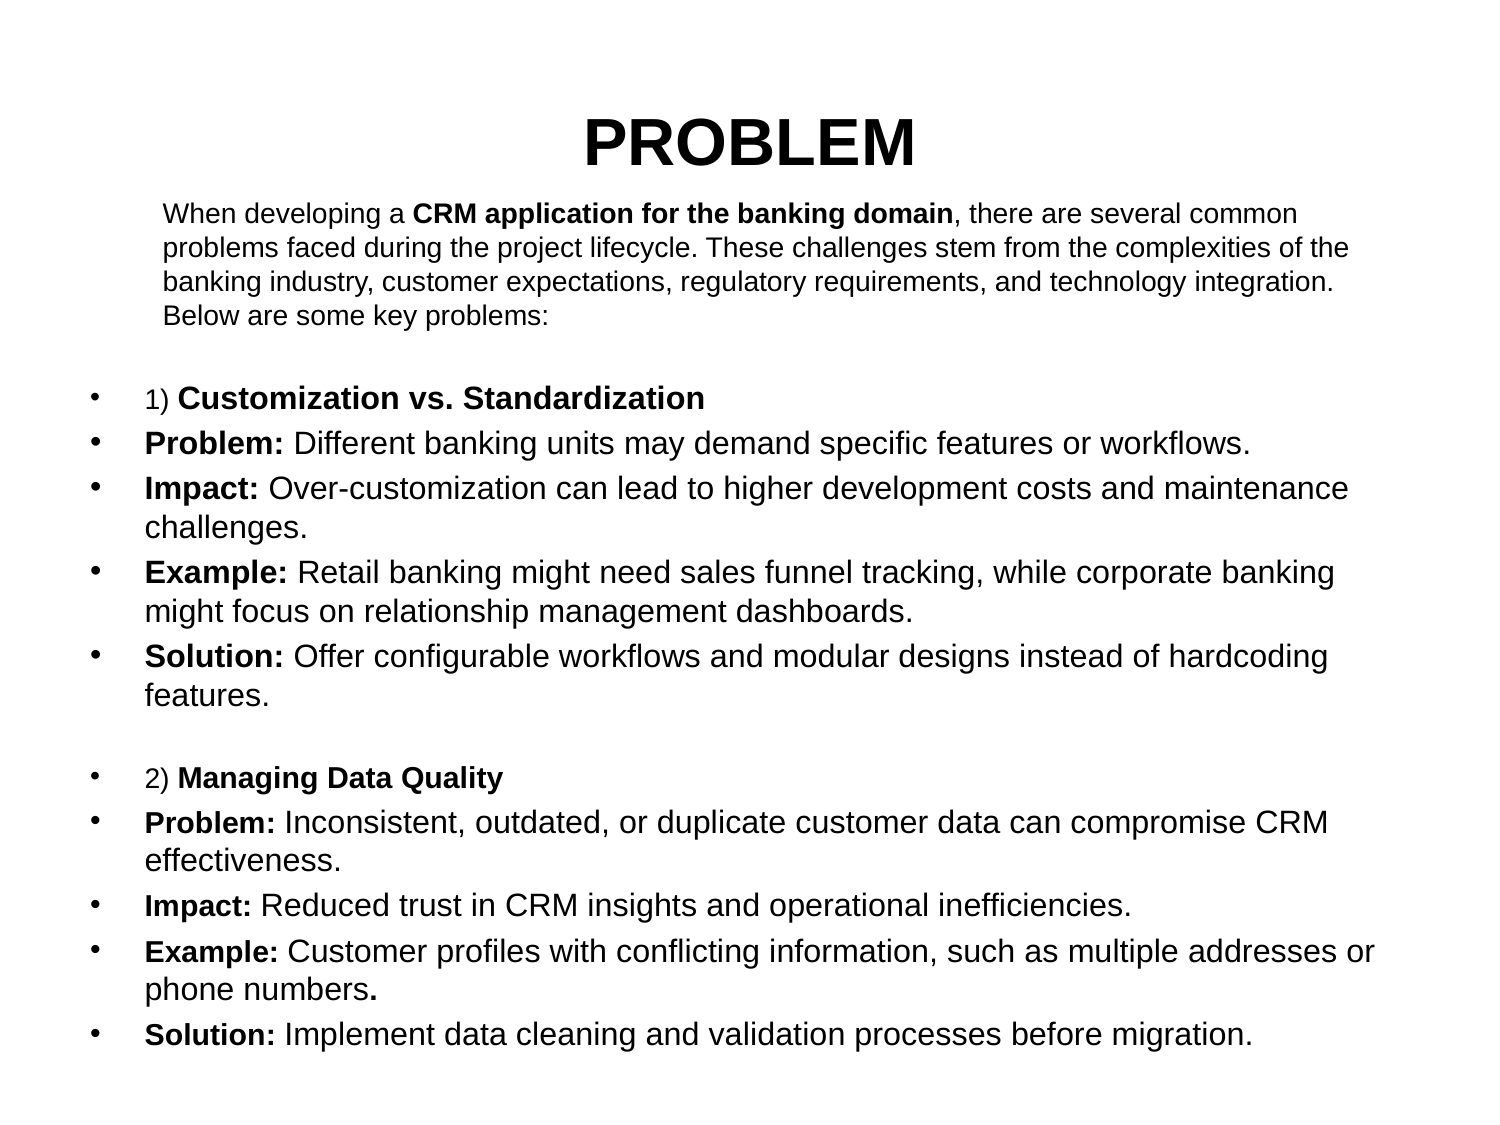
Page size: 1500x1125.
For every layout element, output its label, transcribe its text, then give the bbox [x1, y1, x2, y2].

list When developing a CRM application for the banking domain, there are several common problems faced during the project lifecycle. These challenges stem from the complexities of the banking industry, customer expectations, regulatory requirements, and technology integration. Below are some key problems: 1) Customization vs. Standardization Problem: Different banking units may demand specific features or workflows. Impact: Over-customization can lead to higher development costs and maintenance challenges. Example: Retail banking might need sales funnel tracking, while corporate banking might focus on relationship management dashboards. Solution: Offer configurable workflows and modular designs instead of hardcoding features. 2) Managing Data Quality Problem: Inconsistent, outdated, or duplicate customer data can compromise CRM effectiveness. Impact: Reduced trust in CRM insights and operational inefficiencies. Example: Customer profiles with conflicting information, such as multiple addresses or phone numbers. Solution: Implement data cleaning and validation processes before migration. [75, 187, 1425, 1063]
title PROBLEM [75, 45, 1425, 187]
